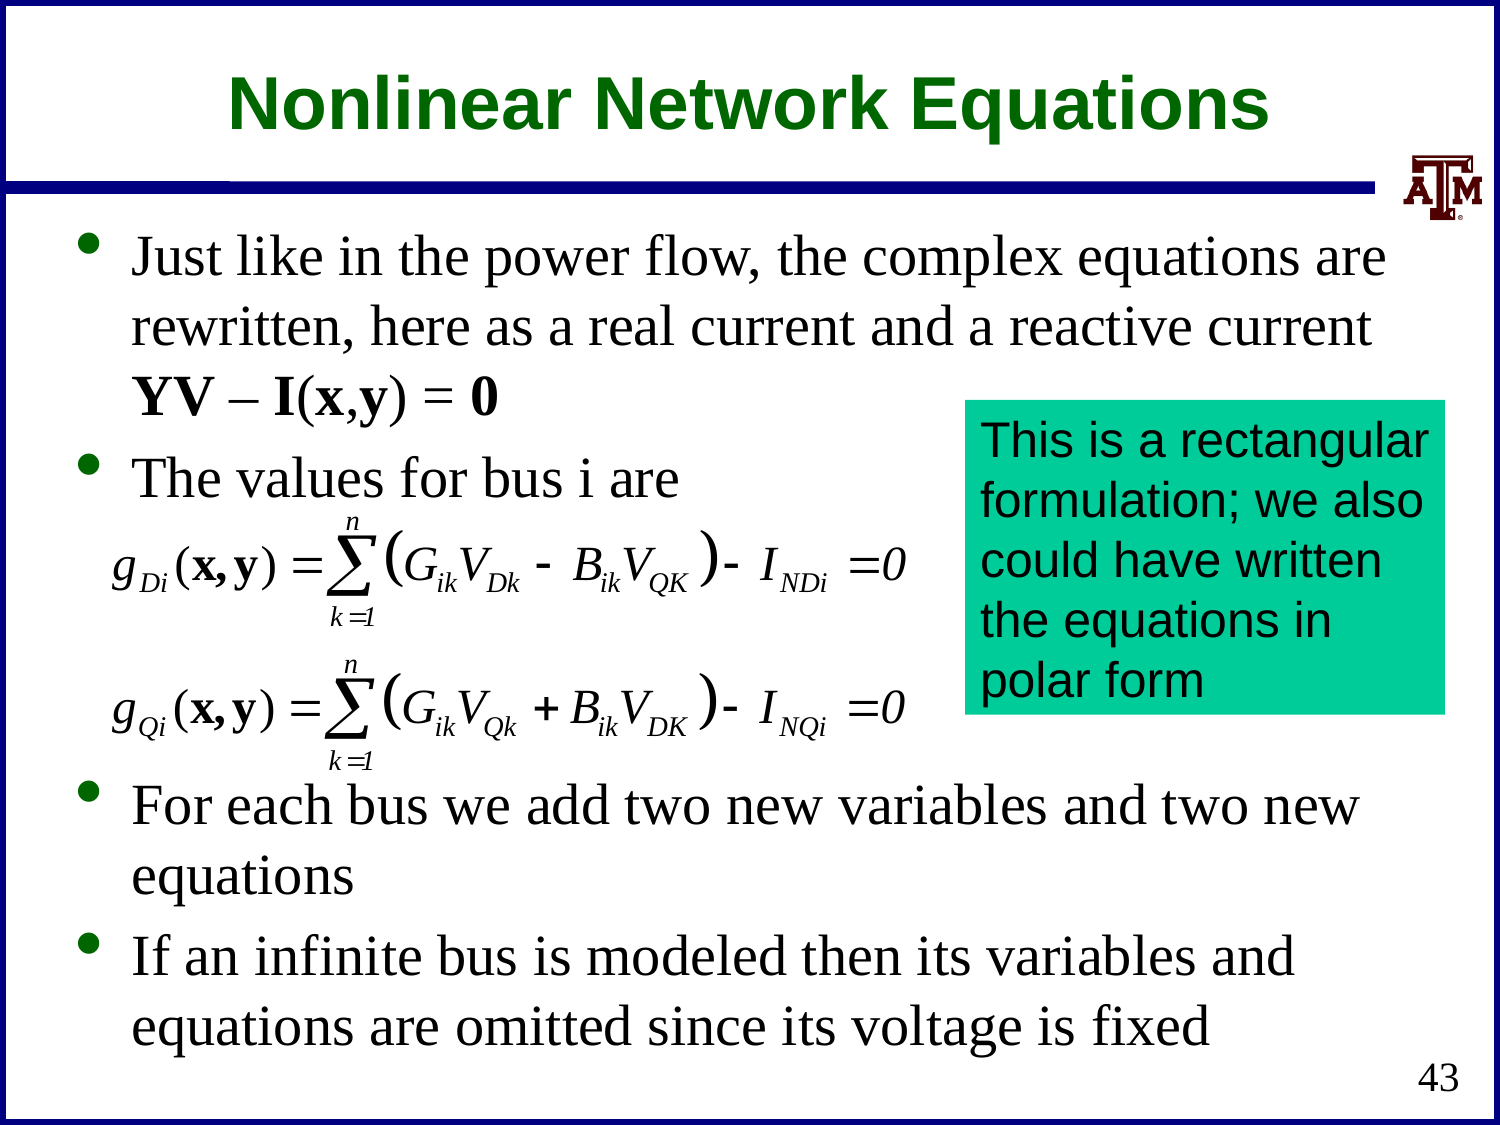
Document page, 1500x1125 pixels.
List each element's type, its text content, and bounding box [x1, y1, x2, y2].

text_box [102, 499, 916, 780]
list Just like in the power flow, the complex equations are rewritten, here as a real current and a reactive current YV – I(x,y) = 0 The values for bus i are For each bus we add two new variables and two new equations If an infinite bus is modeled then its variables and equations are omitted since its voltage is fixed [60, 210, 1461, 388]
text_box This is a rectangular formulation; we also could have written the equations in polar form [965, 399, 1445, 715]
slide_number 43 [1162, 1037, 1476, 1113]
title Nonlinear Network Equations [112, 37, 1388, 163]
picture [1392, 137, 1493, 238]
